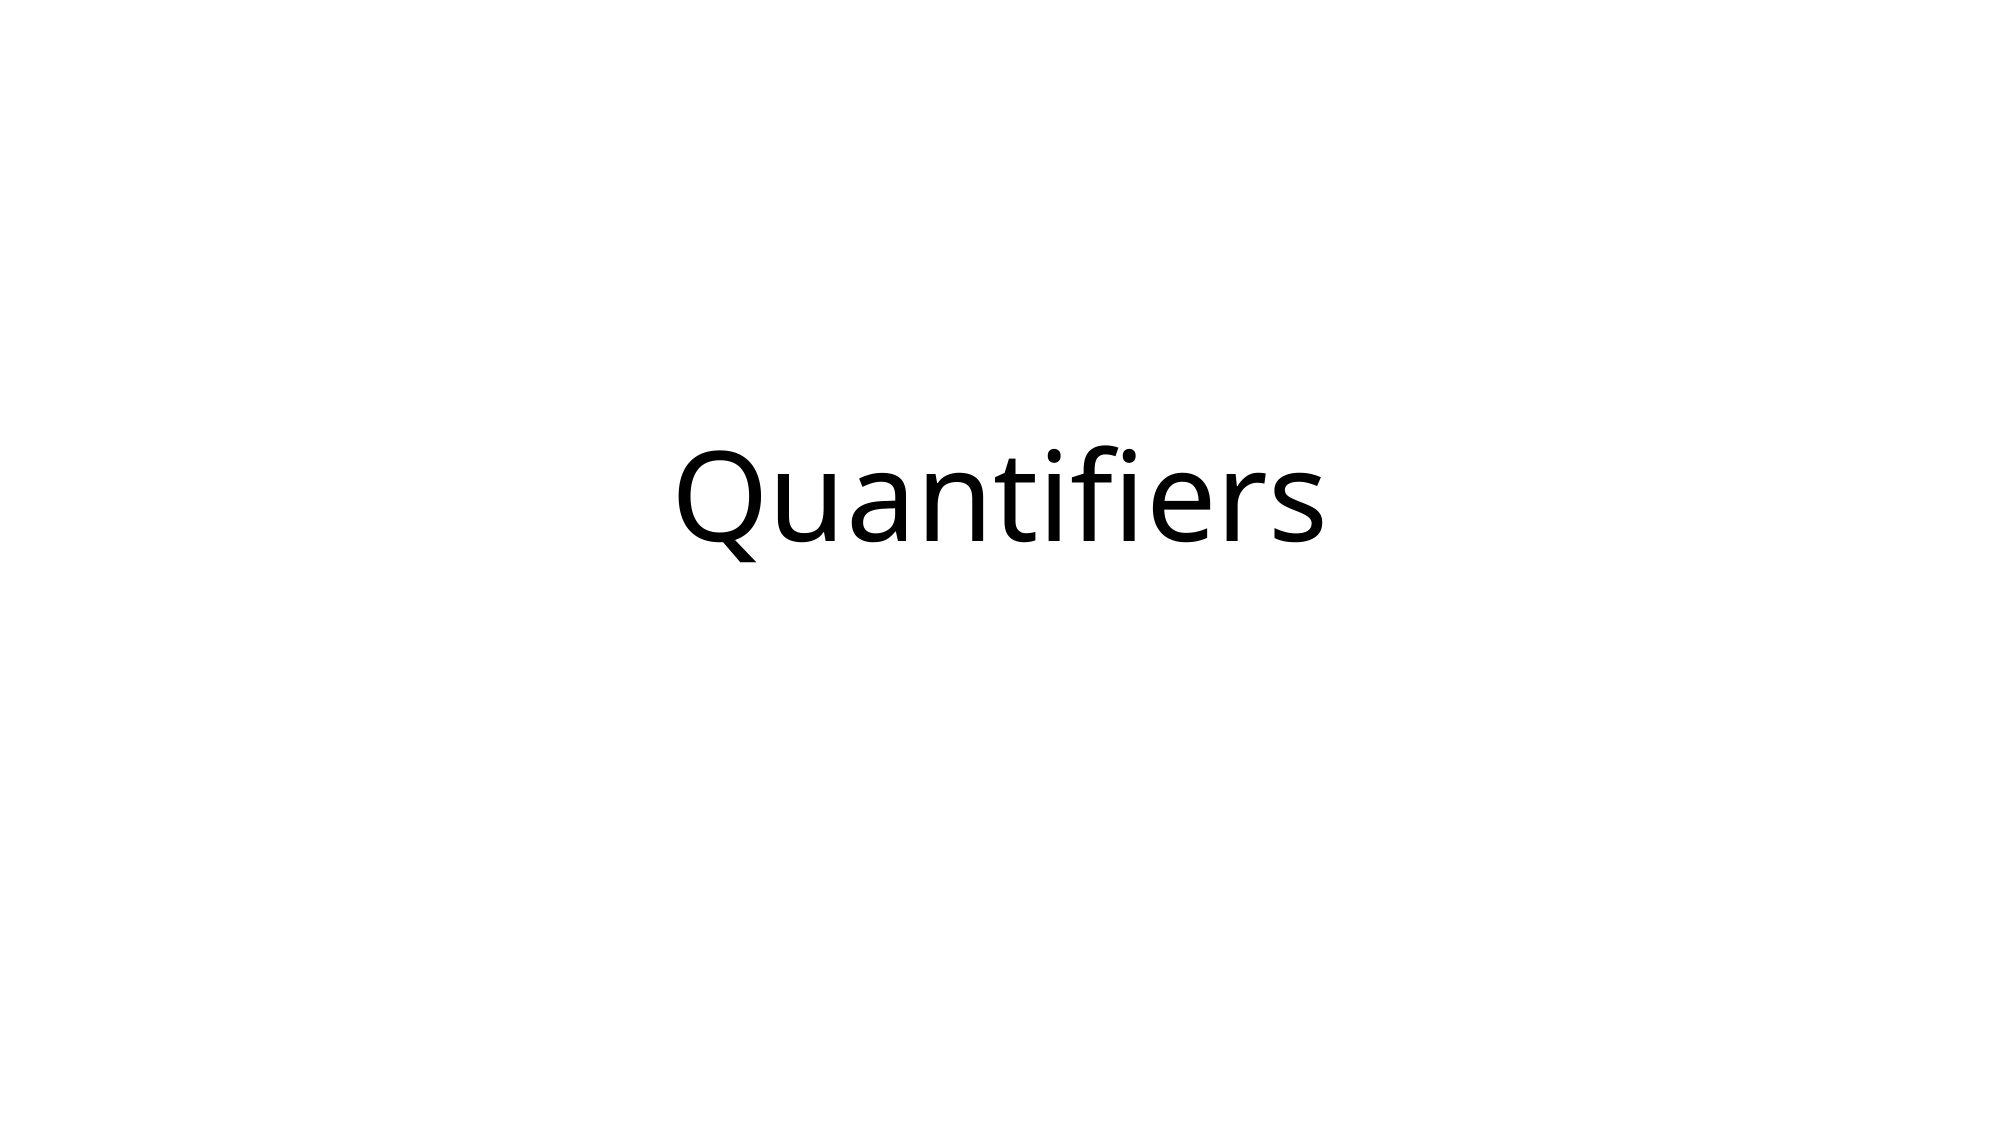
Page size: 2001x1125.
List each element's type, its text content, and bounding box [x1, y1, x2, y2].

title Quantifiers [249, 184, 1750, 576]
